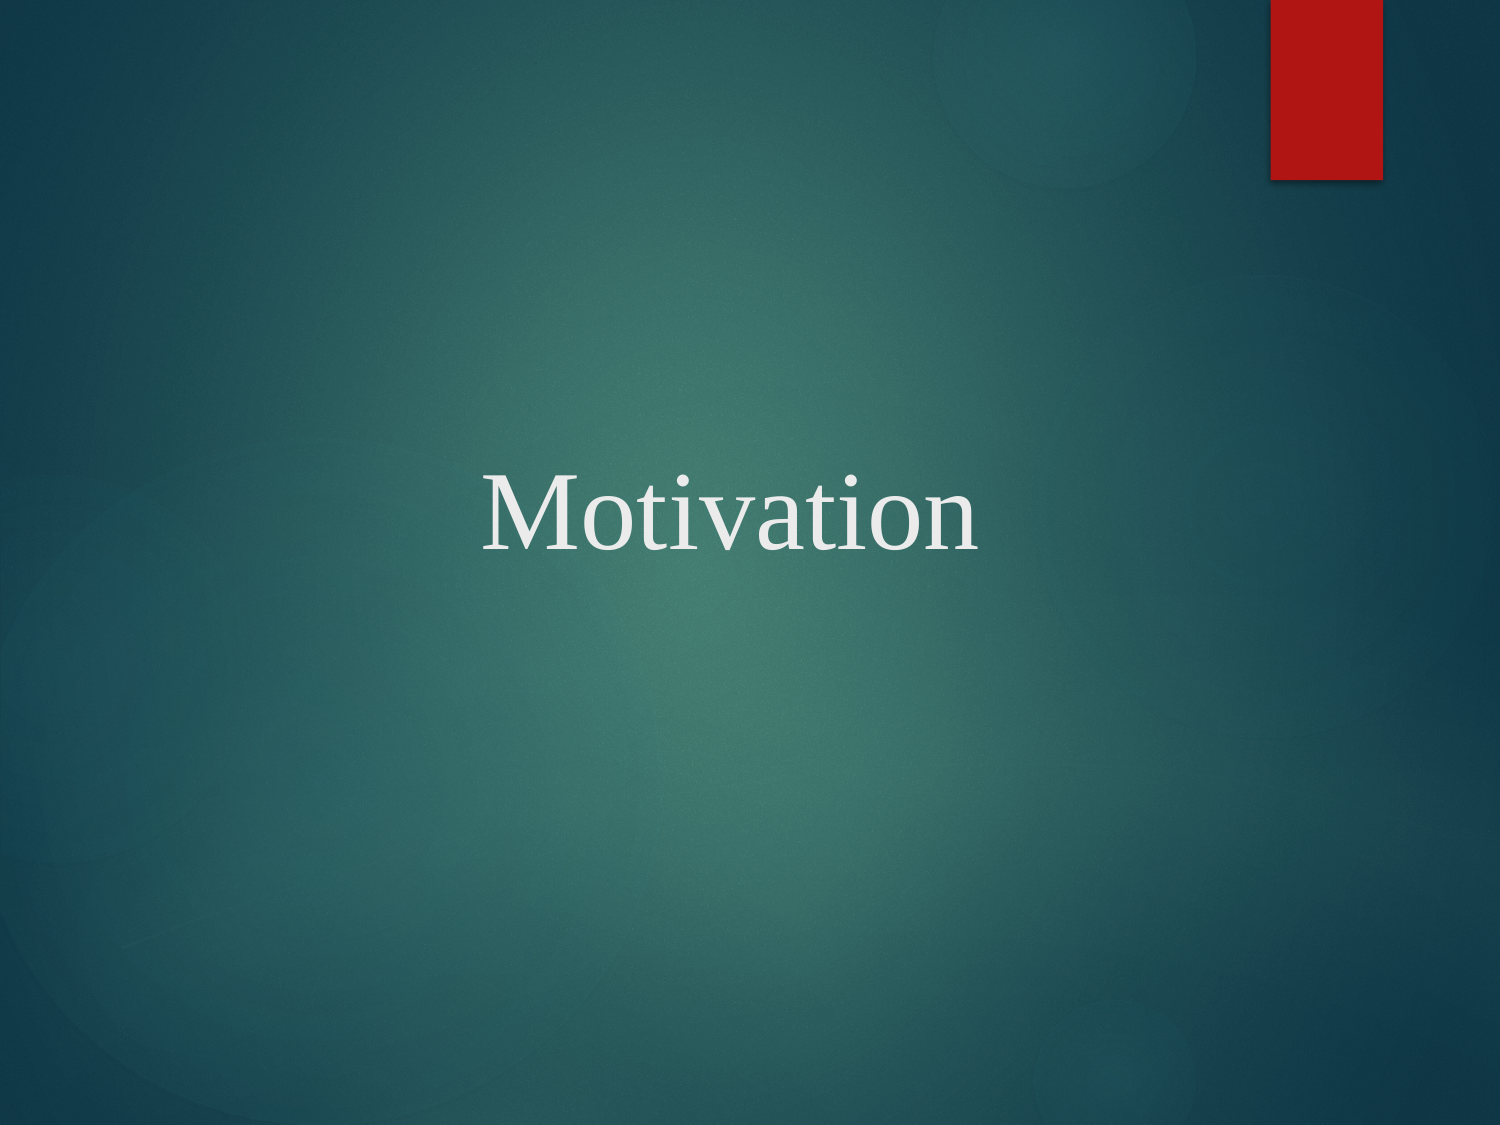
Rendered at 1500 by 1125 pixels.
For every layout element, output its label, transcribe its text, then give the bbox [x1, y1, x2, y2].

title Motivation [88, 127, 1412, 588]
